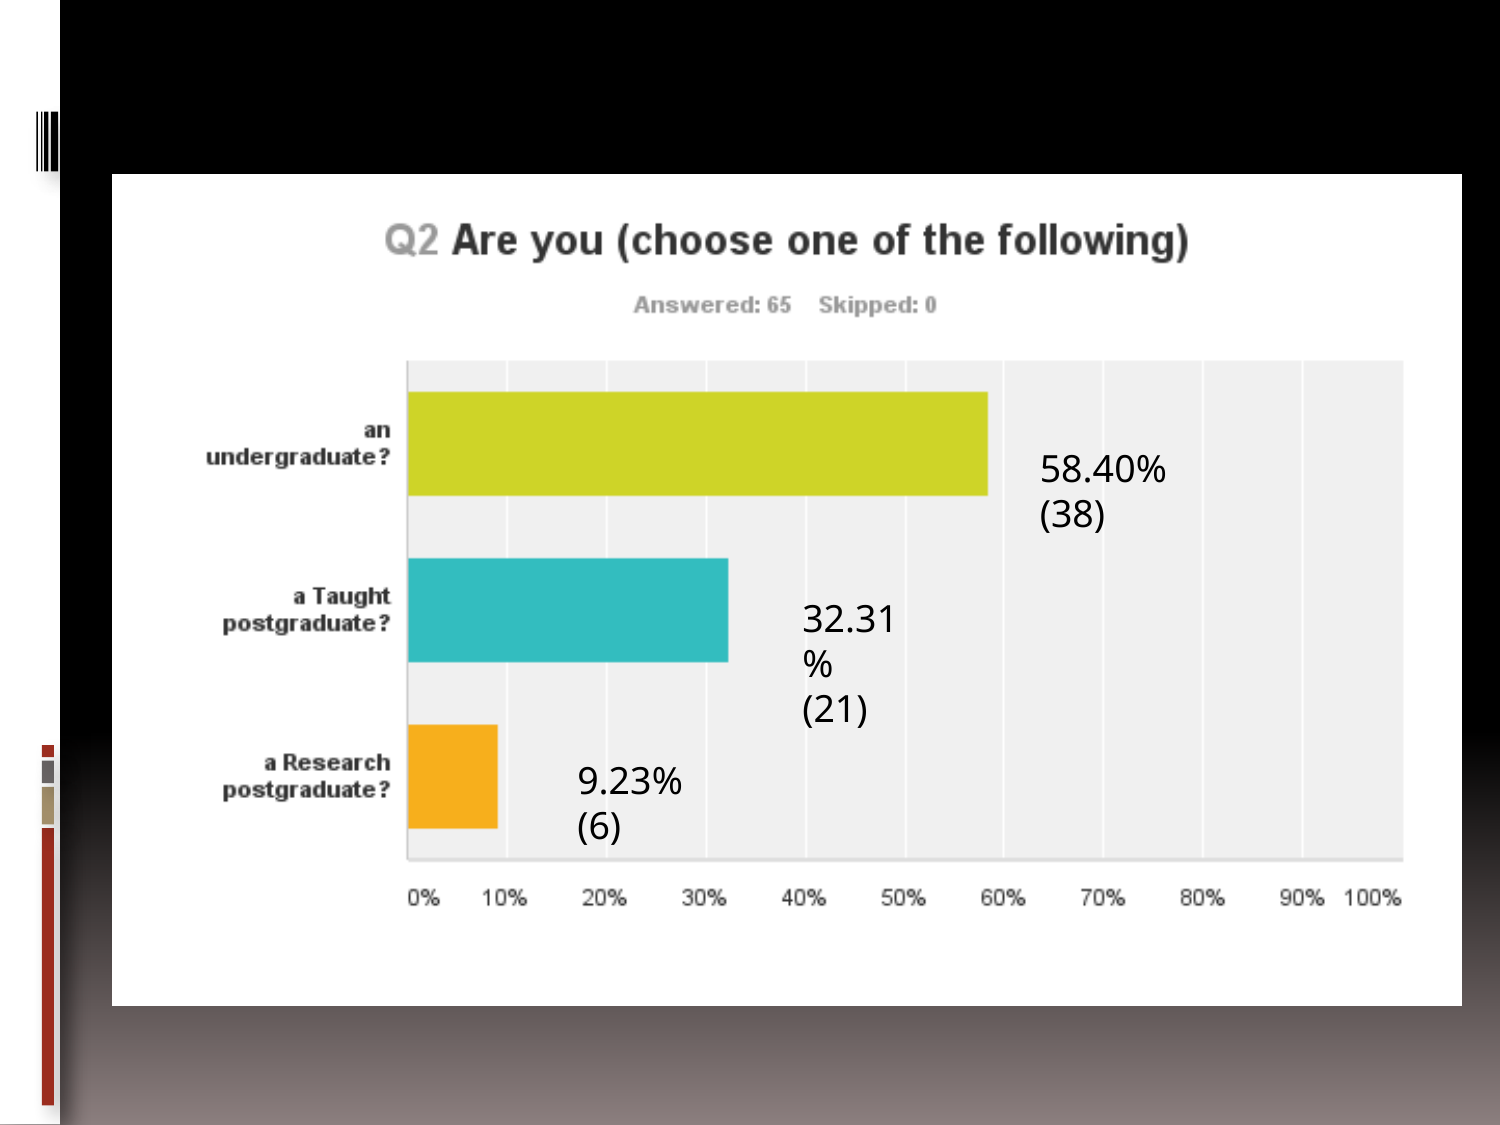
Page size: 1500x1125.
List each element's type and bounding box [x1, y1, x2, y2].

list [112, 174, 1462, 1006]
